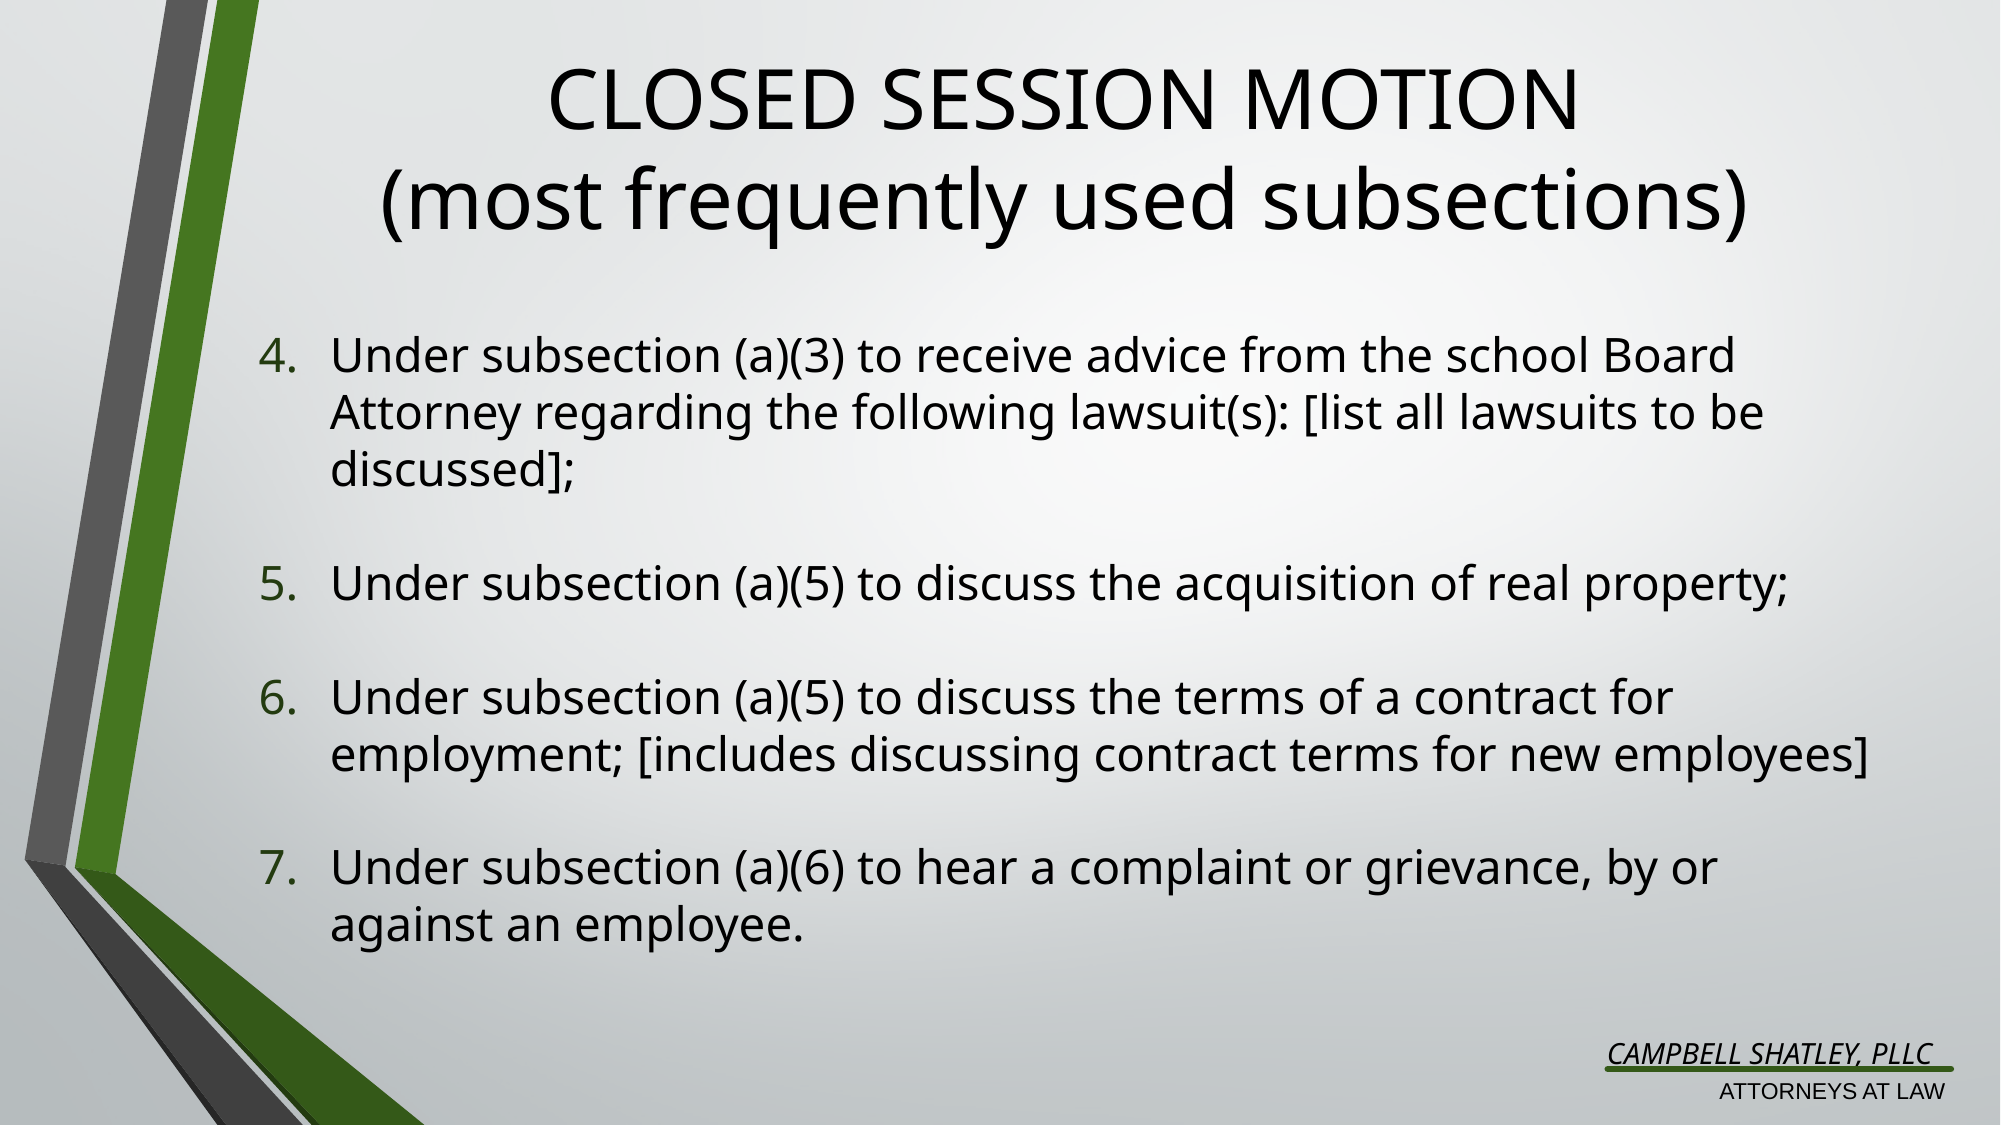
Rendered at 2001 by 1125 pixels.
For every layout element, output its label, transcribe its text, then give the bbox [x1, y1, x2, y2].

title CLOSED SESSION MOTION (most frequently used subsections) [243, 2, 1887, 290]
list Under subsection (a)(3) to receive advice from the school Board Attorney regarding the following lawsuit(s): [list all lawsuits to be discussed]; Under subsection (a)(5) to discuss the acquisition of real property; Under subsection (a)(5) to discuss the terms of a contract for employment; [includes discussing contract terms for new employees] Under subsection (a)(6) to hear a complaint or grievance, by or against an employee. [243, 317, 1887, 1012]
